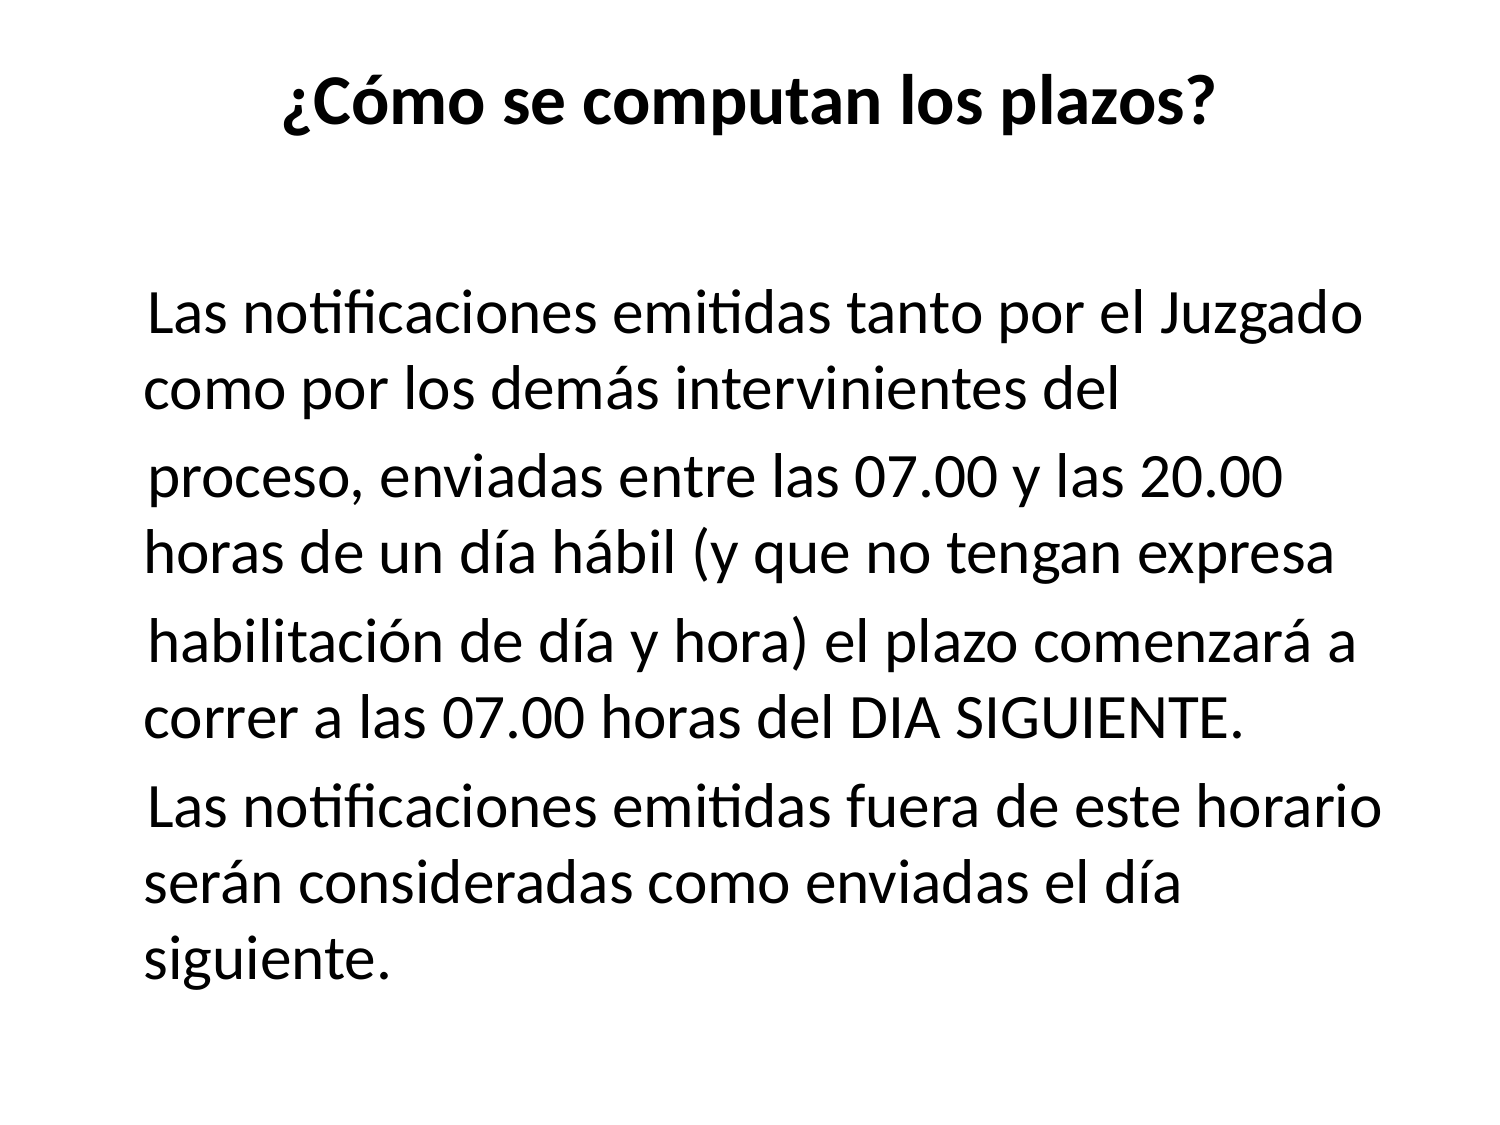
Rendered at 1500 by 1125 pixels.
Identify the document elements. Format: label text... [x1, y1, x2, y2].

title ¿Cómo se computan los plazos? [75, 45, 1425, 233]
list Las notificaciones emitidas tanto por el Juzgado como por los demás intervinientes del proceso, enviadas entre las 07.00 y las 20.00 horas de un día hábil (y que no tengan expresa habilitación de día y hora) el plazo comenzará a correr a las 07.00 horas del DIA SIGUIENTE. Las notificaciones emitidas fuera de este horario serán consideradas como enviadas el día siguiente. [75, 262, 1425, 1005]
